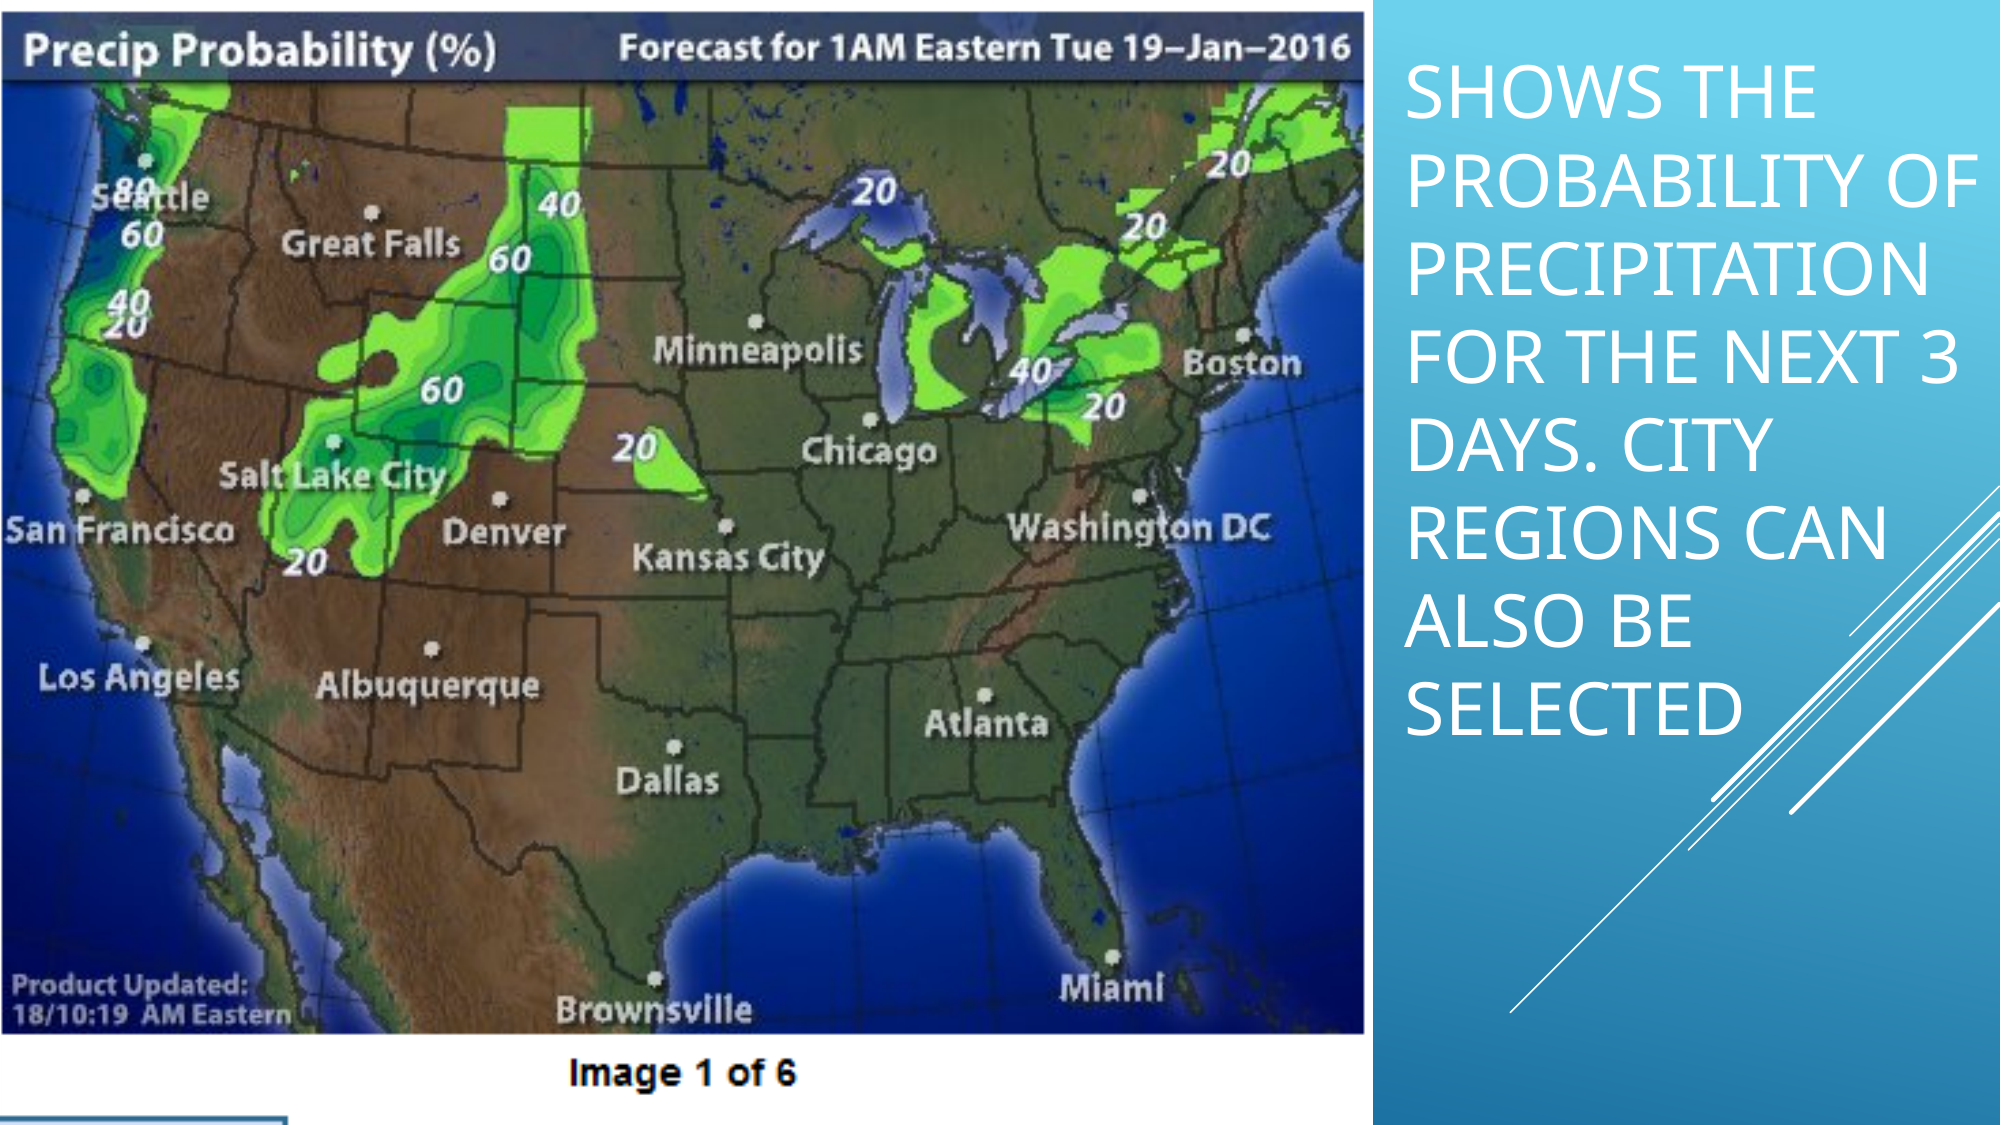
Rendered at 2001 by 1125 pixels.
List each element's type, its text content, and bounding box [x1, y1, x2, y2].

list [0, 0, 1374, 1125]
title Shows the probability of precipitation for the next 3 days. City regions can also be selected [1389, 0, 2000, 796]
